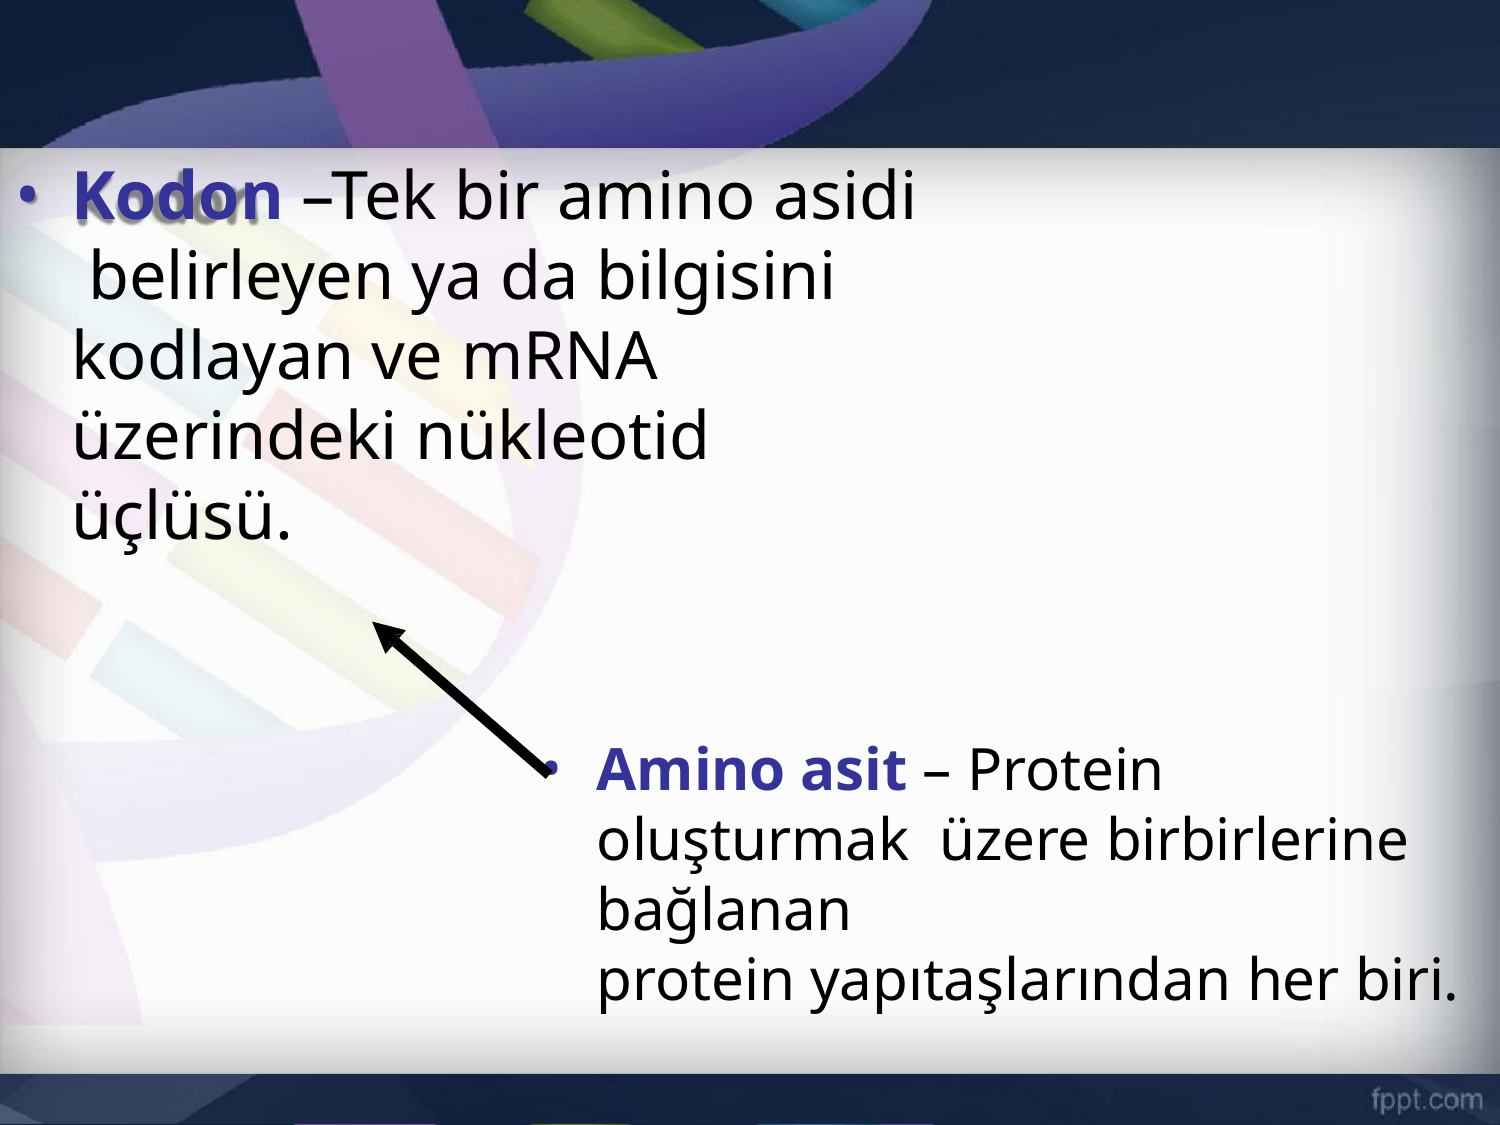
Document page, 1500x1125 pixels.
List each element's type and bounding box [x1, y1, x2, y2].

picture [0, 0, 1500, 1125]
text_box [0, 121, 303, 293]
